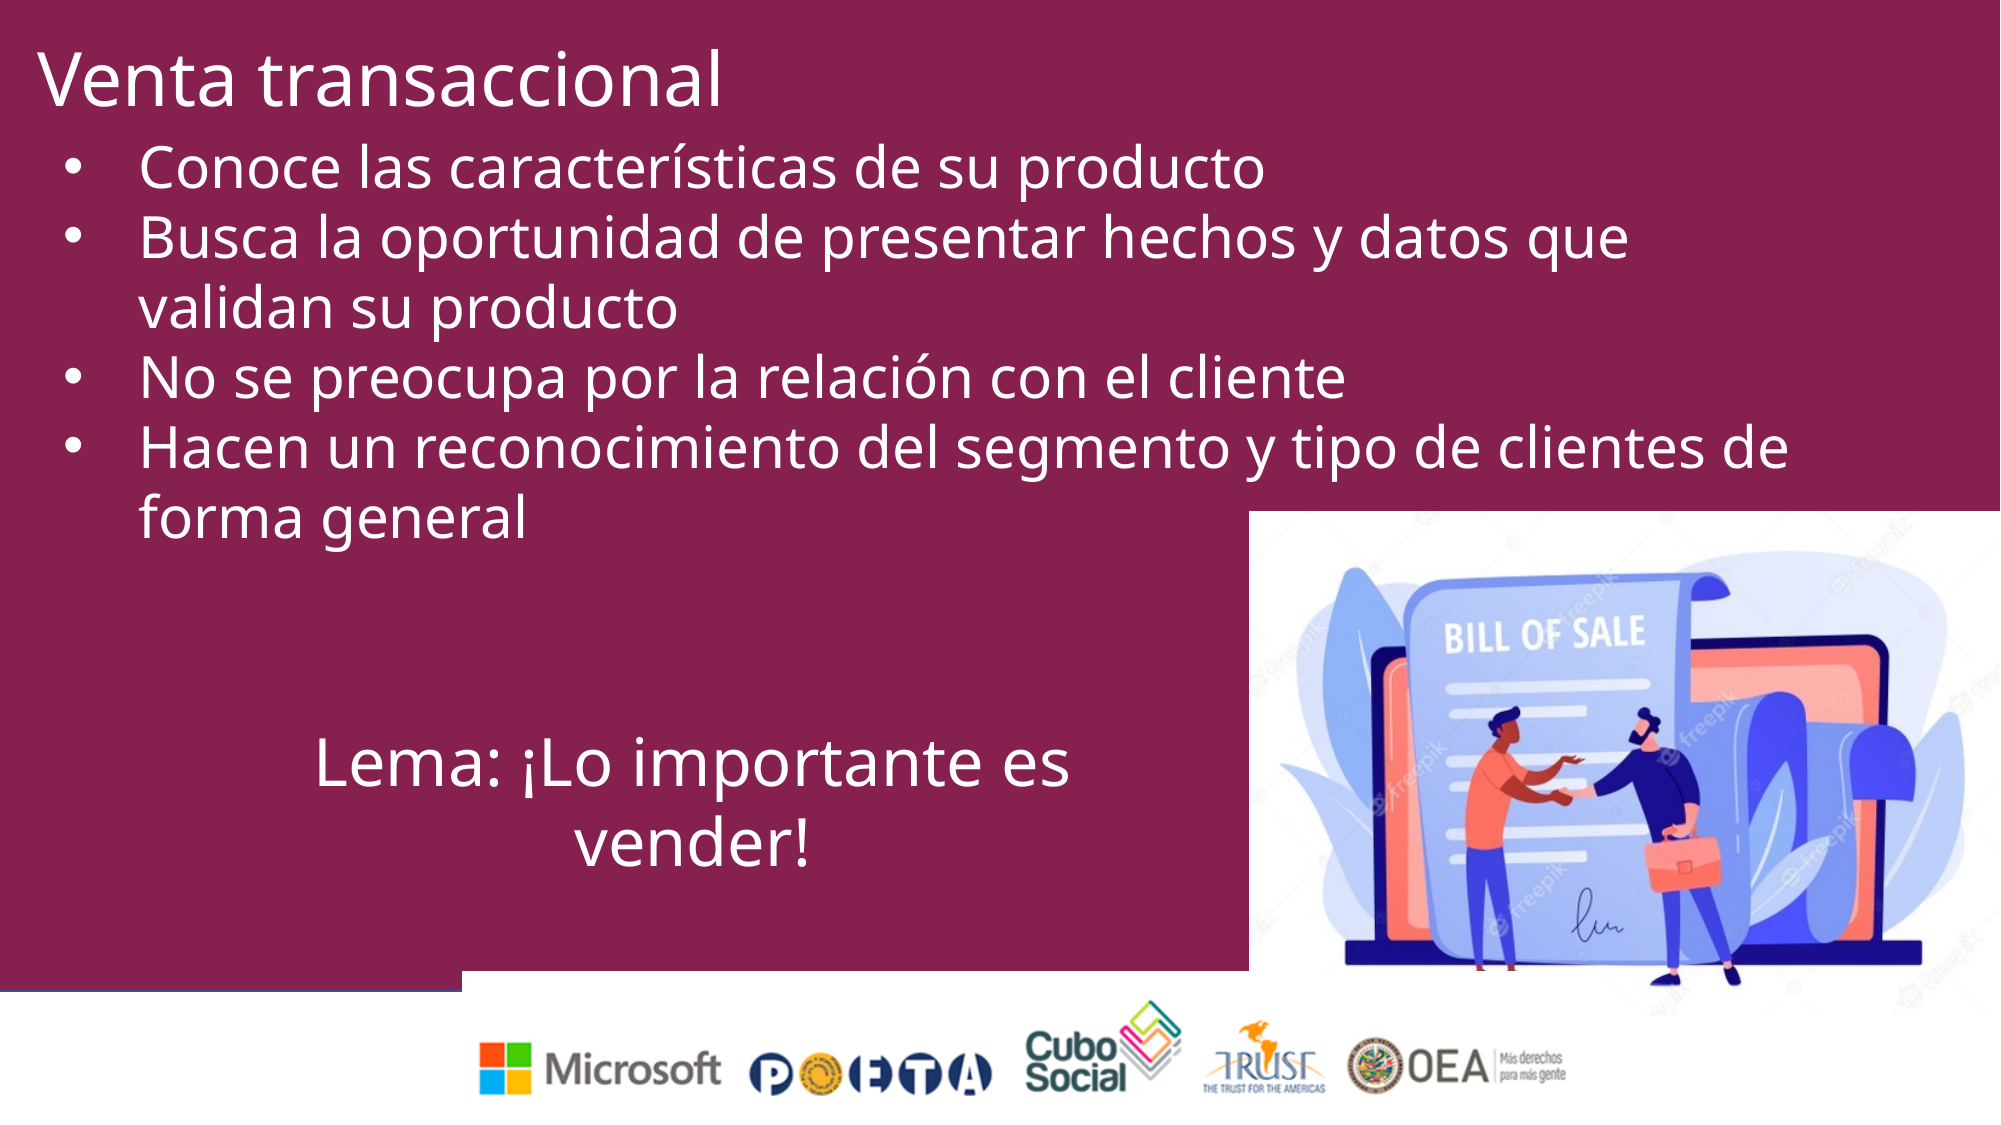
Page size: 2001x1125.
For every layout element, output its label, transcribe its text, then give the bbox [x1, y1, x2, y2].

text_box Conoce las características de su producto Busca la oportunidad de presentar hechos y datos que validan su producto No se preocupa por la relación con el cliente Hacen un reconocimiento del segmento y tipo de clientes de forma general [48, 129, 1848, 617]
picture [462, 511, 2000, 1125]
text_box Lema: ¡Lo importante es vender! [192, 699, 1193, 900]
picture [909, 436, 1060, 587]
text_box Venta transaccional [22, 24, 2000, 129]
text_box [0, 0, 2000, 992]
